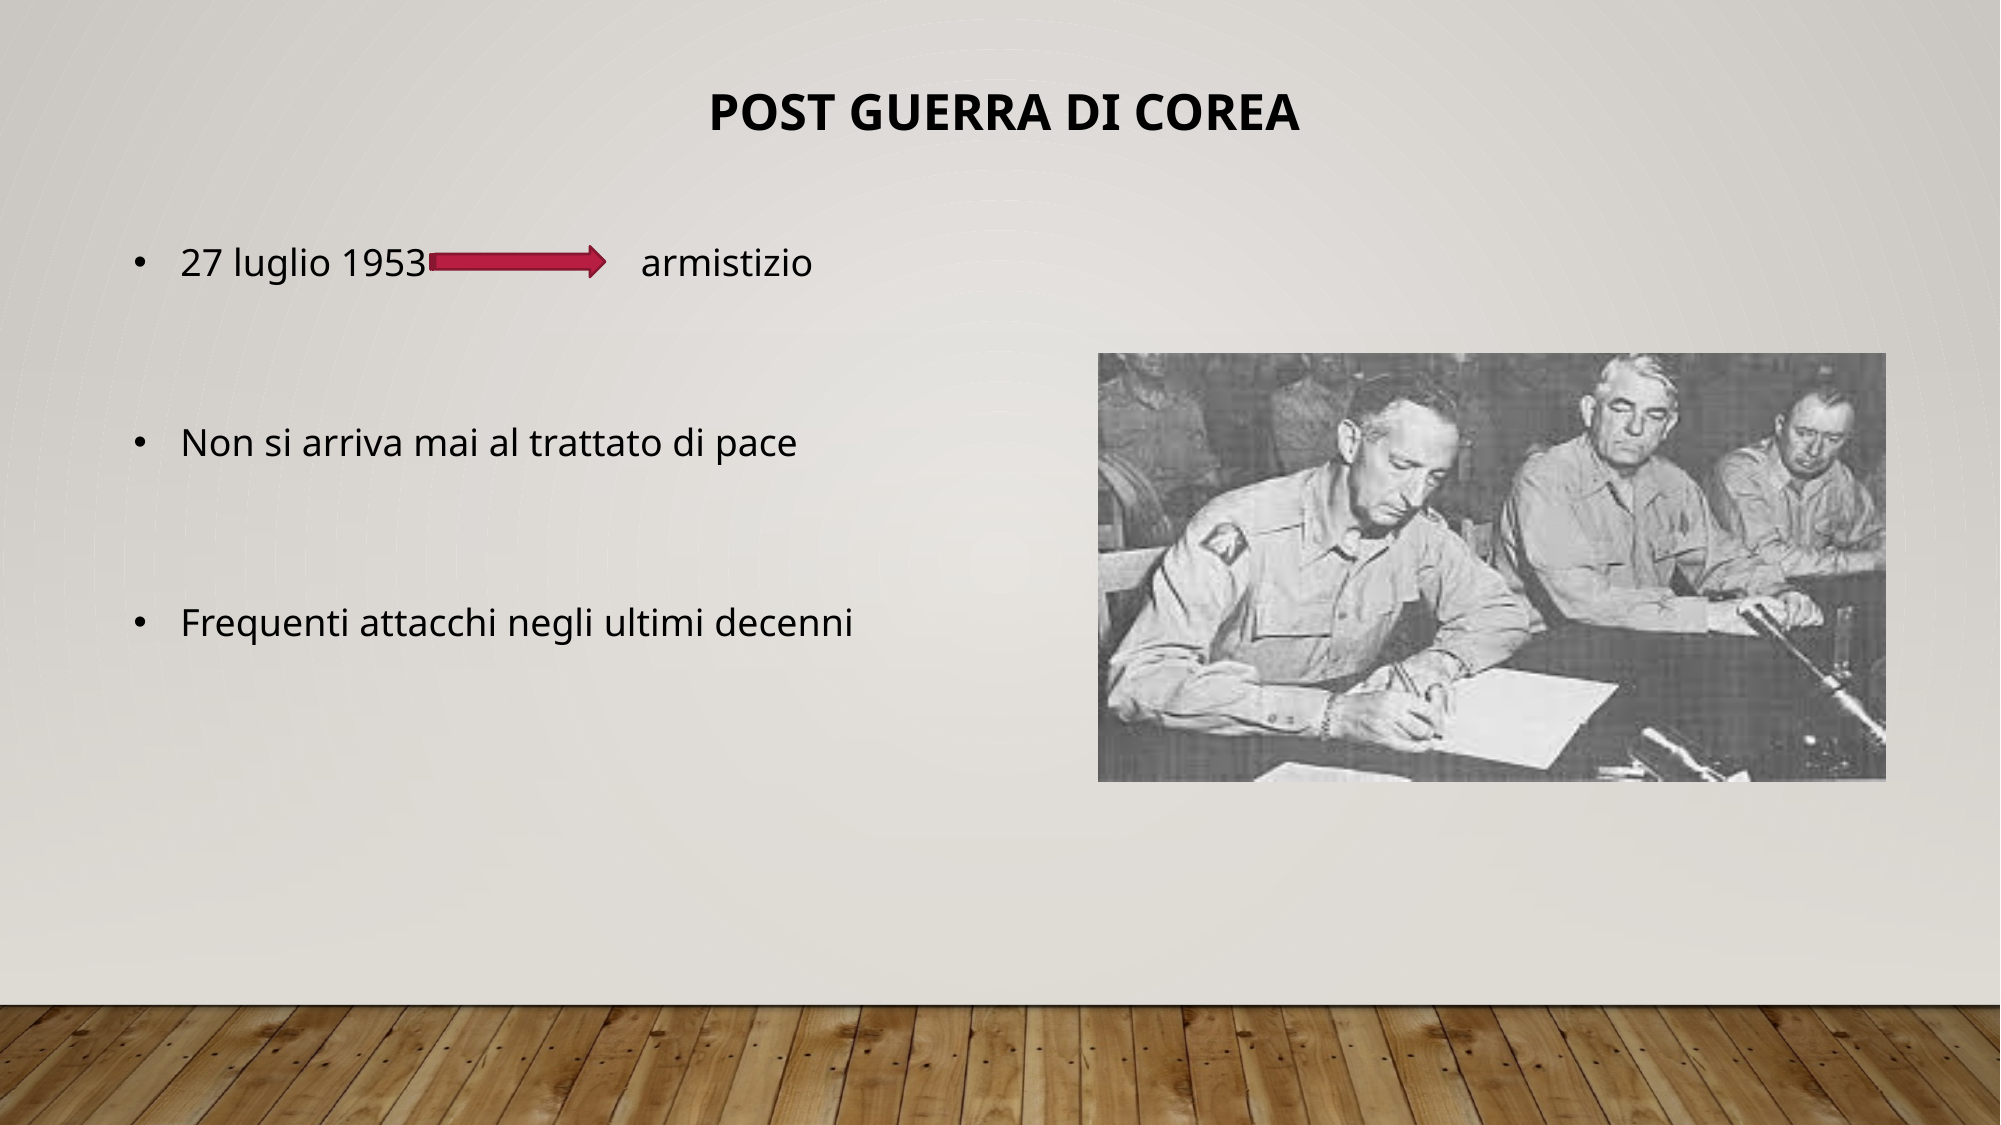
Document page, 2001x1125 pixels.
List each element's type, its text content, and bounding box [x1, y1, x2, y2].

text_box 27 luglio 1953 Non si arriva mai al trattato di pace Frequenti attacchi negli ultimi decenni [118, 231, 1971, 651]
picture [0, 1005, 2000, 1125]
text_box POST GUERRA DI COREA [174, 72, 1846, 148]
text_box [429, 245, 607, 279]
text_box armistizio [626, 231, 1026, 291]
picture [1098, 352, 1886, 782]
